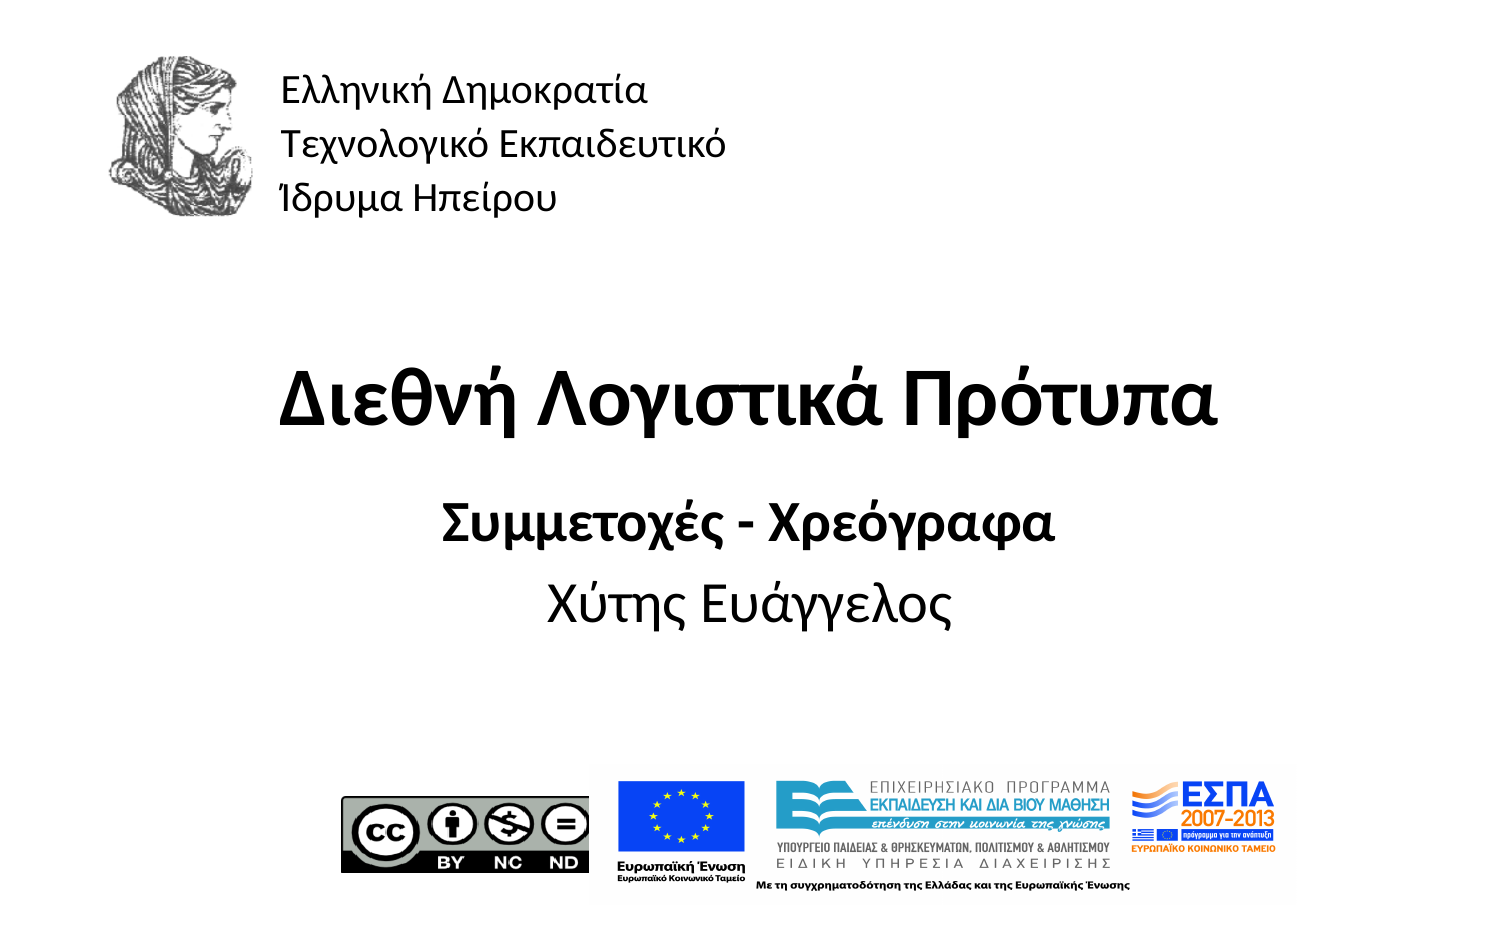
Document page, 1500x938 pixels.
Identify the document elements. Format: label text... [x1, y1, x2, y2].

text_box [105, 34, 798, 223]
picture [341, 764, 1297, 905]
subtitle Συμμετοχές - Χρεόγραφα Χύτης Ευάγγελος [112, 475, 1388, 715]
title Διεθνή Λογιστικά Πρότυπα [112, 291, 1388, 475]
